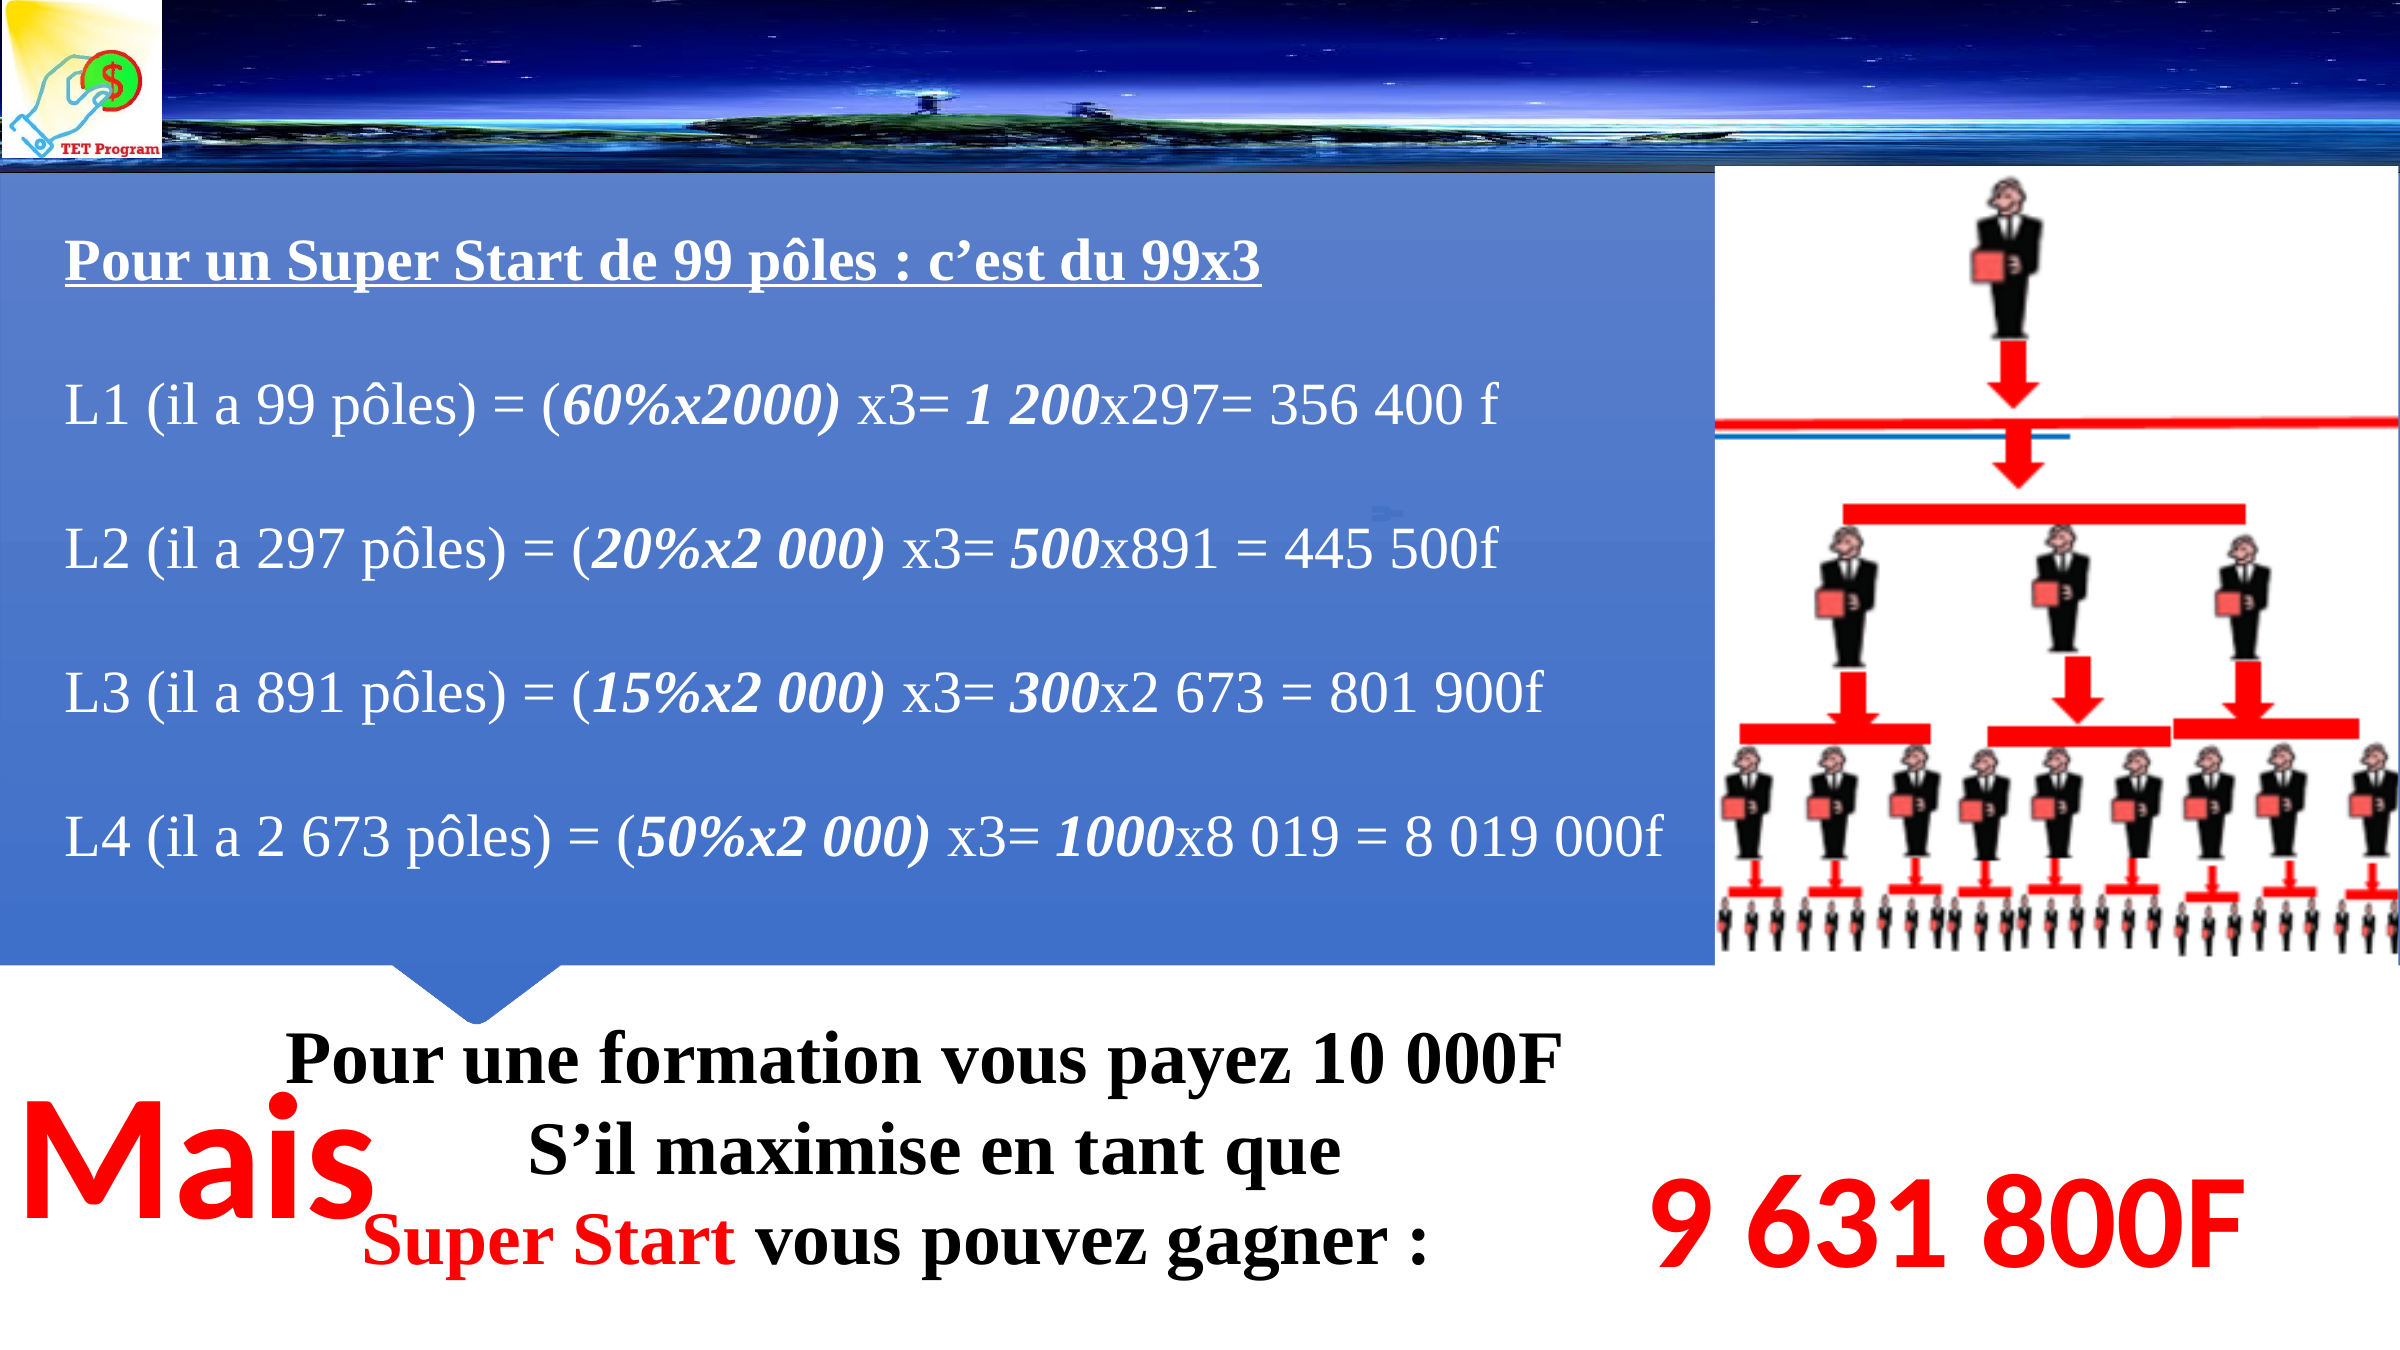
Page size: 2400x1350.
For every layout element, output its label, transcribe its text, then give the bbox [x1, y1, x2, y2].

text_box Pour un Super Start de 99 pôles : c’est du 99x3 L1 (il a 99 pôles) = (60%x2000) x3= 1 200x297= 356 400 f L2 (il a 297 pôles) = (20%x2 000) x3= 500x891 = 445 500f L3 (il a 891 pôles) = (15%x2 000) x3= 300x2 673 = 801 900f L4 (il a 2 673 pôles) = (50%x2 000) x3= 1000x8 019 = 8 019 000f [46, 211, 1683, 950]
picture [0, 0, 2400, 970]
text_box 9 631 800F [1627, 1123, 2267, 1304]
subtitle Pour une formation vous payez 10 000F S’il maximise en tant que Super Start vous pouvez gagner : [117, 1000, 1752, 1289]
text_box Mais [0, 1030, 435, 1264]
